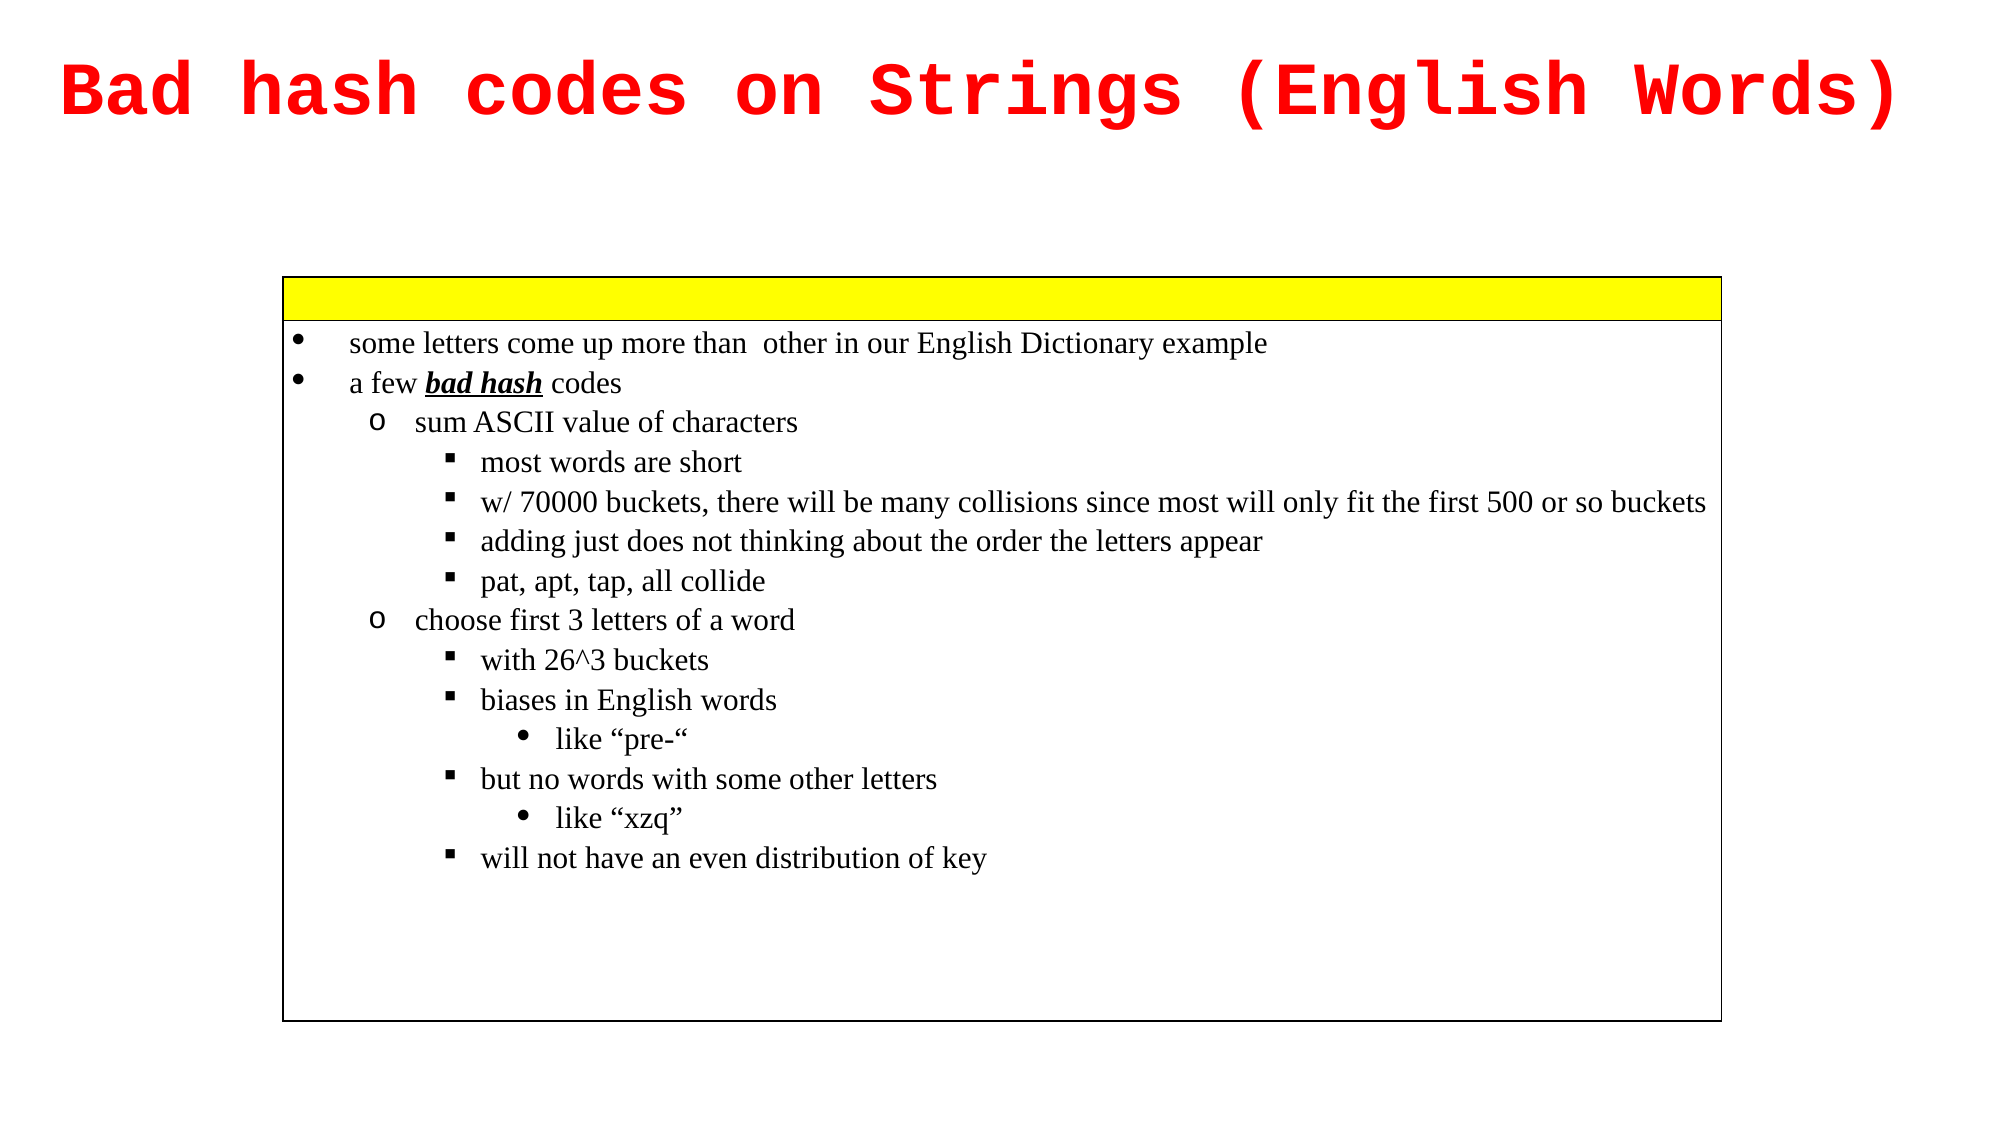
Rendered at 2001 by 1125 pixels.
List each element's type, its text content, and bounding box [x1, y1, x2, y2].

title Bad hash codes on Strings (English Words) [19, 11, 1944, 261]
table_header [284, 278, 1721, 320]
table_cell some letters come up more than other in our English Dictionary example a few bad hash codes sum ASCII value of characters most words are short w/ 70000 buckets, there will be many collisions since most will only fit the first 500 or so buckets adding just does not thinking about the order the letters appear pat, apt, tap, all collide choose first 3 letters of a word with 26^3 buckets biases in English words like “pre-“ but no words with some other letters like “xzq” will not have an even distribution of key [284, 321, 1721, 1020]
